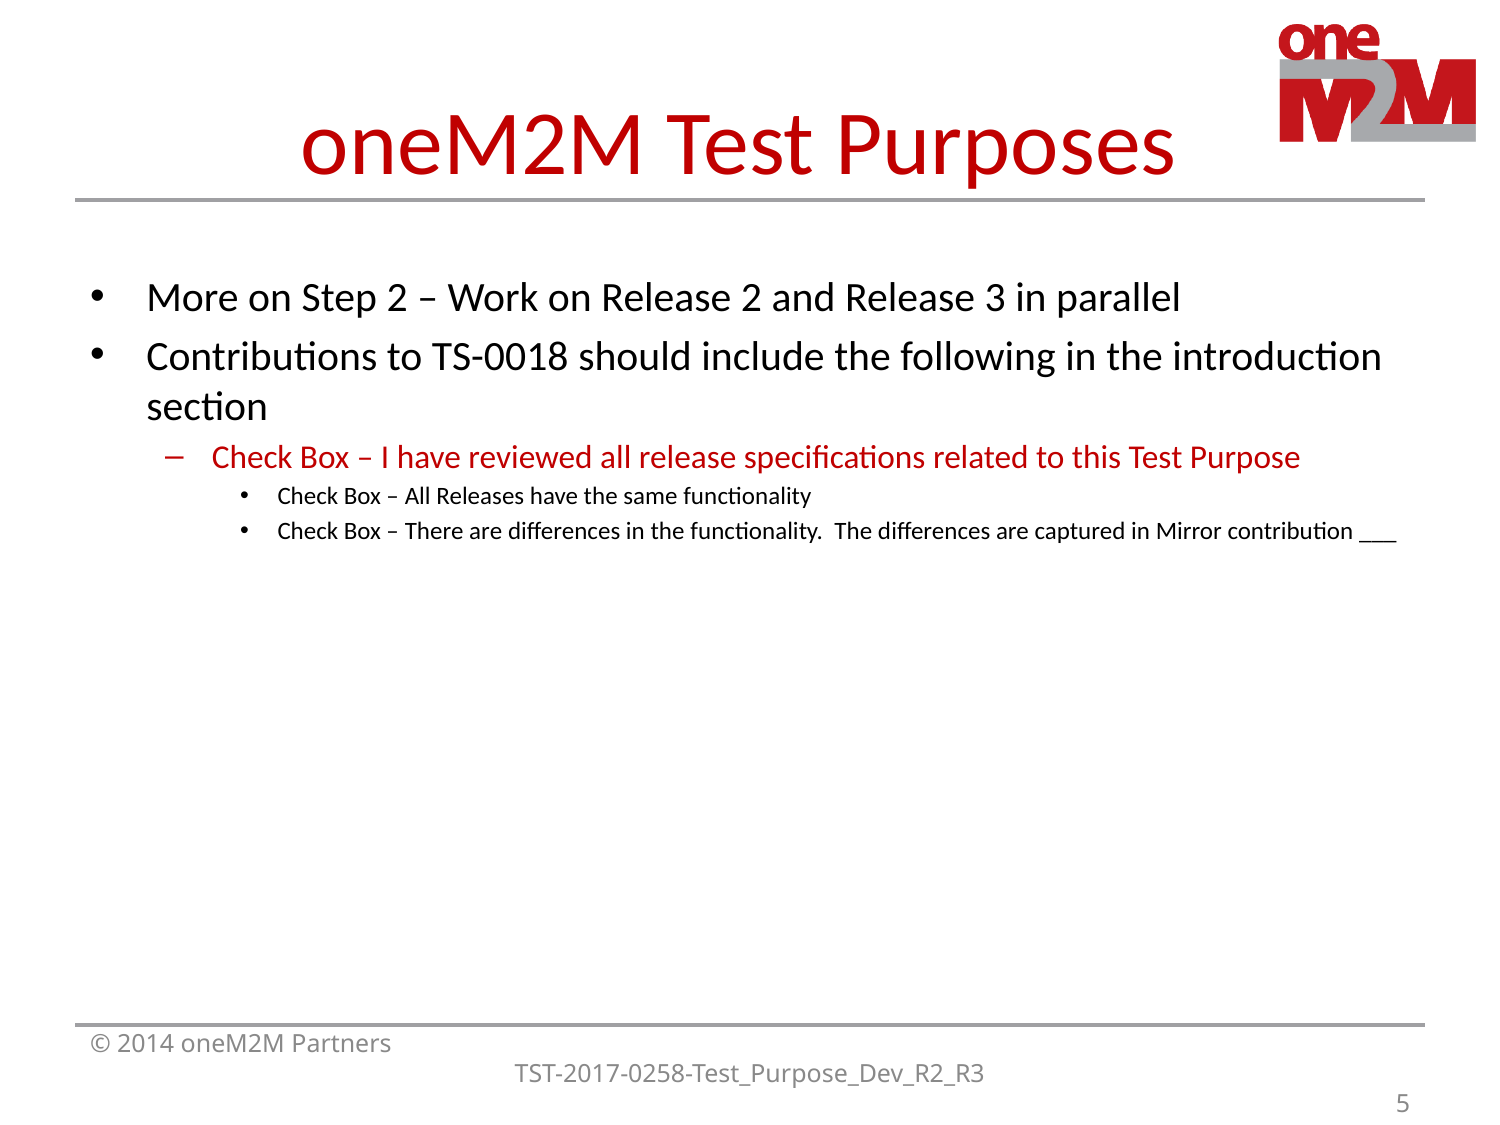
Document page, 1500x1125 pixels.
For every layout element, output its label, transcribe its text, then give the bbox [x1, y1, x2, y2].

title oneM2M Test Purposes [75, 75, 1425, 262]
slide_number © 2014 oneM2M Partners TST-2017-0258-Test_Purpose_Dev_R2_R3 5 [75, 1025, 1425, 1125]
list More on Step 2 – Work on Release 2 and Release 3 in parallel Contributions to TS-0018 should include the following in the introduction section Check Box – I have reviewed all release specifications related to this Test Purpose Check Box – All Releases have the same functionality Check Box – There are differences in the functionality. The differences are captured in Mirror contribution ___ [75, 262, 1425, 1005]
picture [1254, 0, 1500, 168]
